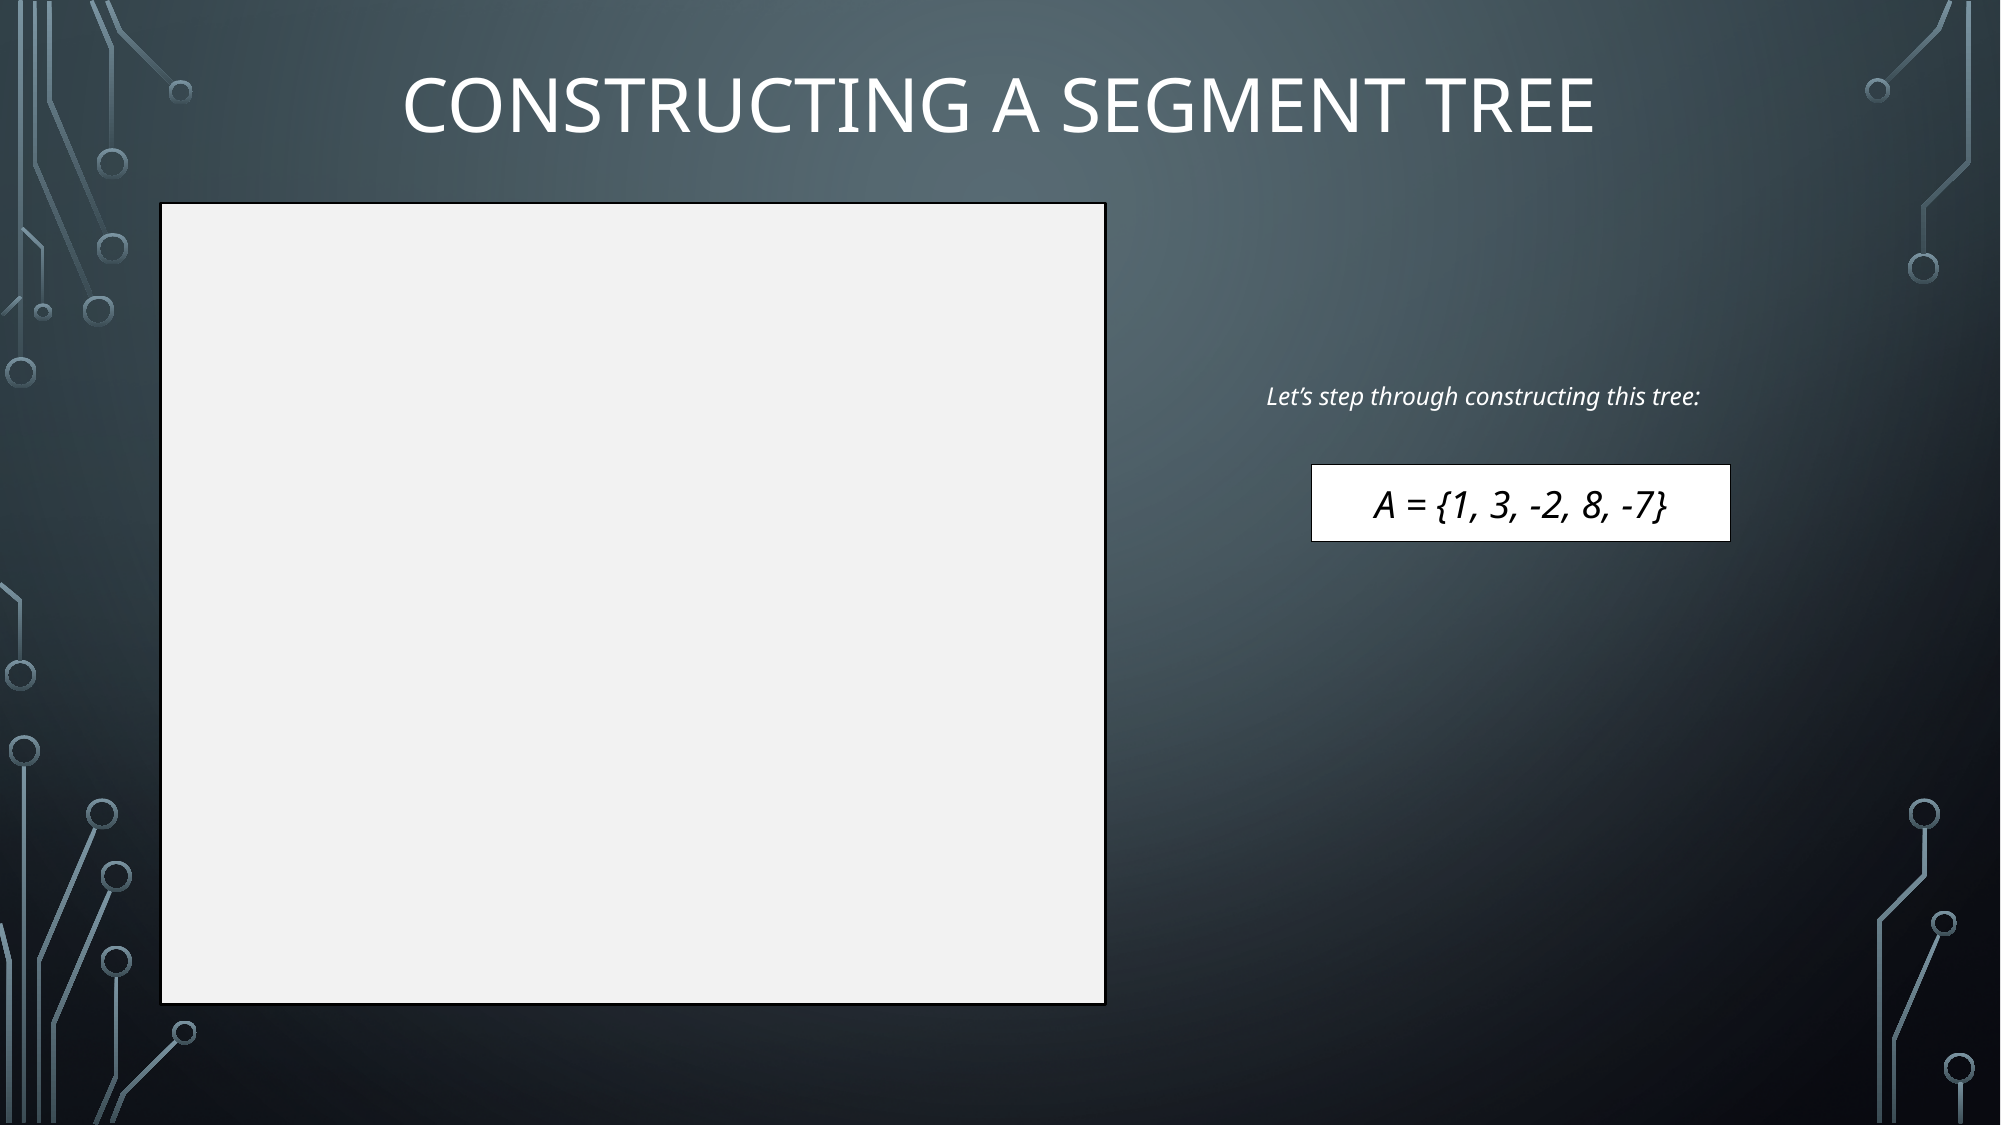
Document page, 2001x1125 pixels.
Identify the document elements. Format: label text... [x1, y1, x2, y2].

text_box Let’s step through constructing this tree: [1251, 367, 1791, 437]
text_box A = {1, 3, -2, 8, -7} [1311, 464, 1731, 542]
title Constructing A Segment Tree [187, 37, 1813, 179]
text_box [159, 202, 1107, 1006]
